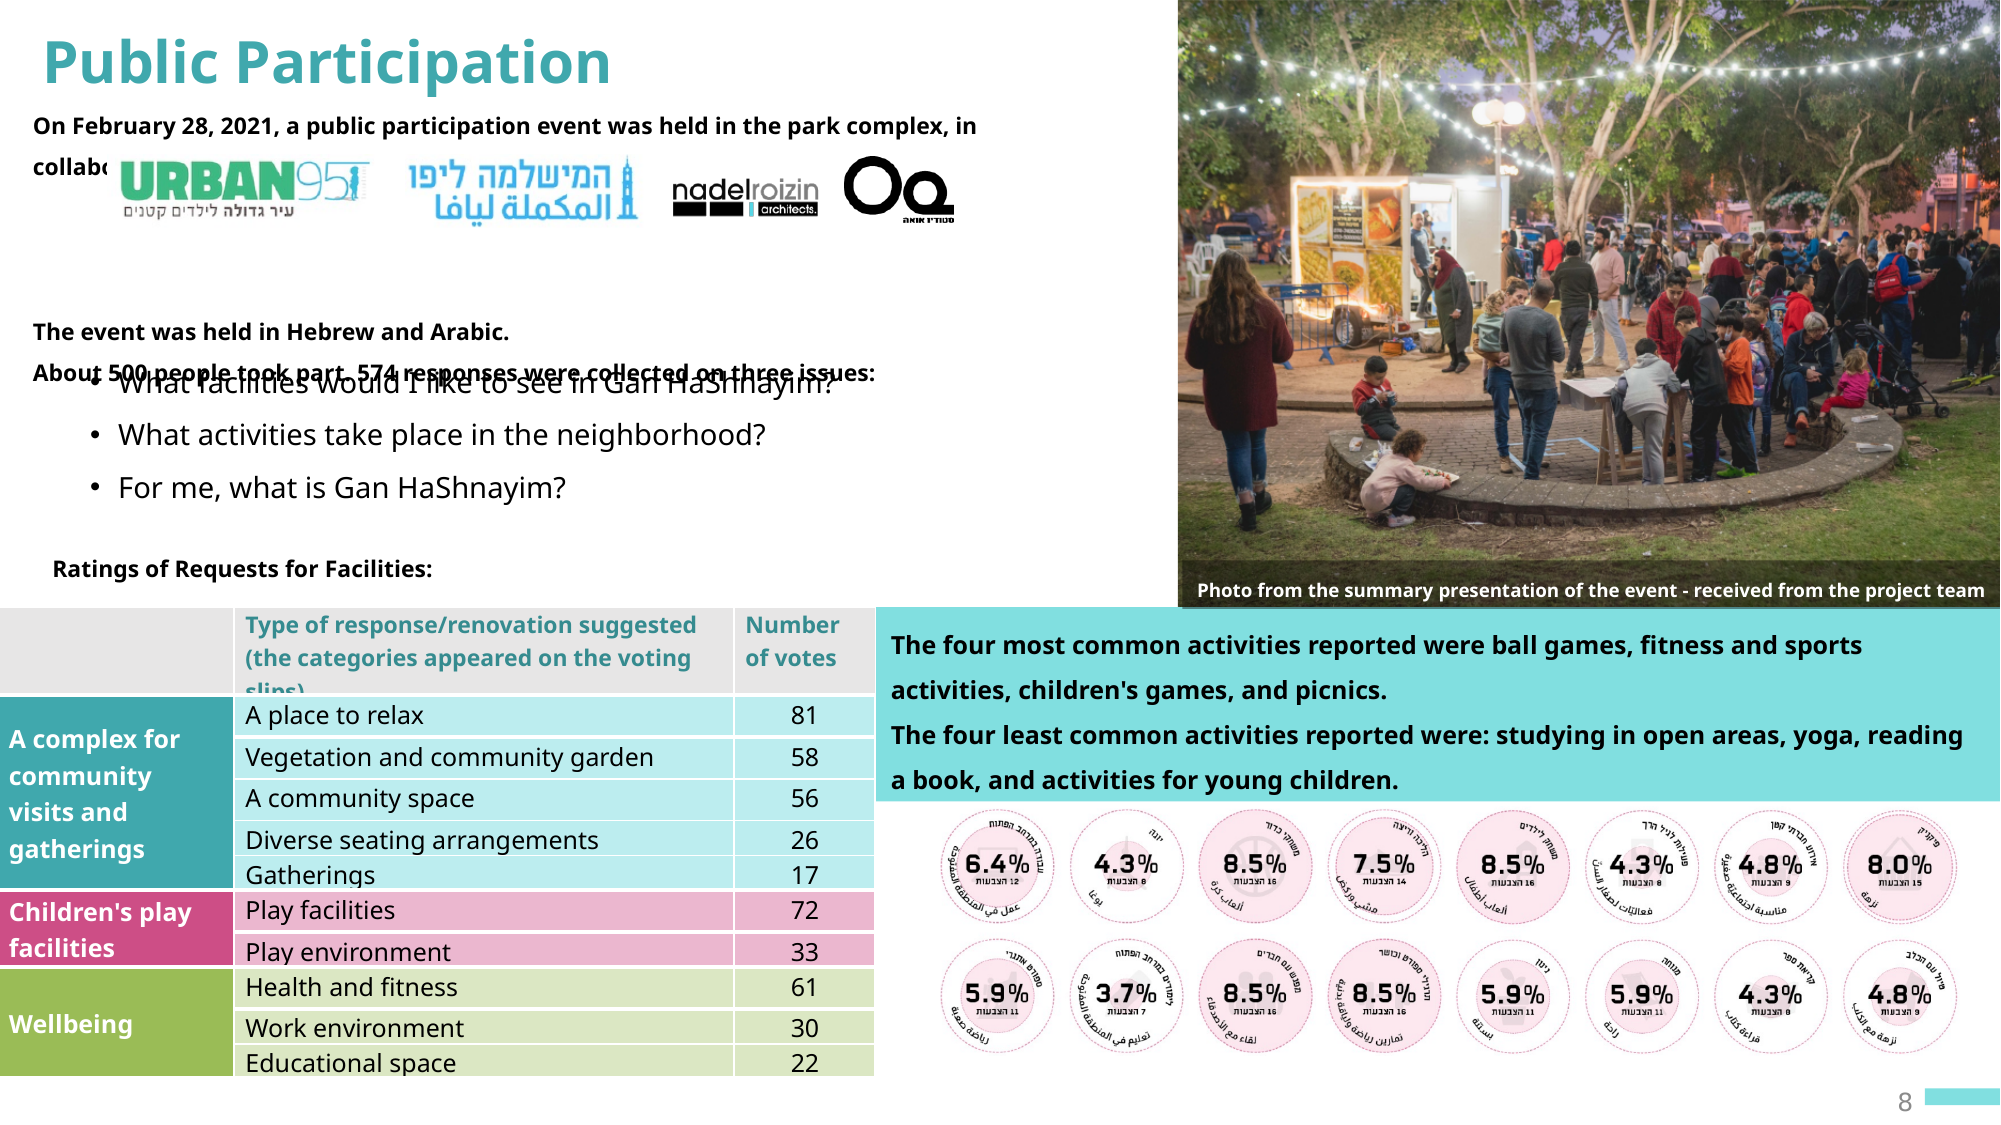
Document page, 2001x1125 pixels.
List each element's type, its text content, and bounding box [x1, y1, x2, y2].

table_cell 33 [735, 934, 874, 965]
table_cell Diverse seating arrangements [235, 821, 733, 855]
text_box On February 28, 2021, a public participation event was held in the park complex, in collaboration with: The event was held in Hebrew and Arabic. About 500 people took part. 574 responses were collected on three issues: [18, 90, 1142, 394]
table_cell Children's play facilities [0, 892, 233, 965]
table_header [0, 608, 233, 693]
table_cell 72 [735, 892, 874, 930]
text_box [1929, 1087, 2000, 1106]
text_box Public Participation [27, 17, 902, 90]
table_header Type of response/renovation suggested (the categories appeared on the voting slips) [235, 608, 733, 693]
table_cell 81 [735, 697, 874, 735]
table_cell Play environment [235, 934, 733, 965]
picture [935, 800, 1961, 1062]
text_box Ratings of Requests for Facilities: [37, 533, 538, 590]
table_cell A place to relax [235, 697, 733, 735]
picture [107, 154, 968, 232]
table_cell Wellbeing [0, 969, 233, 1076]
table_header Number of votes [735, 608, 875, 693]
table_cell 61 [735, 969, 874, 1007]
table_cell Play facilities [235, 892, 733, 930]
picture [1177, 0, 2000, 607]
table_cell A complex for community visits and gatherings [0, 697, 233, 888]
table_cell 58 [735, 739, 874, 778]
table_cell Health and fitness [235, 969, 733, 1007]
table_cell 56 [735, 780, 874, 820]
text_box 8 [1478, 1071, 1929, 1125]
table_cell 26 [735, 821, 874, 855]
table_cell 17 [735, 856, 874, 888]
table_cell Gatherings [235, 856, 733, 888]
text_box What facilities would I like to see in Gan HaShnayim? What activities take place in the neighborhood? For me, what is Gan HaShnayim? [74, 338, 1047, 532]
table_cell A community space [235, 780, 733, 820]
table_cell Educational space [235, 1045, 733, 1076]
table_cell 22 [735, 1045, 874, 1076]
table_cell 30 [735, 1011, 874, 1043]
text_box The four most common activities reported were ball games, fitness and sports activities, children's games, and picnics. The four least common activities reported were: studying in open areas, yoga, reading a book, and activities for young children. [876, 607, 2000, 802]
table_cell Vegetation and community garden [235, 739, 733, 778]
table_cell Work environment [235, 1011, 733, 1043]
